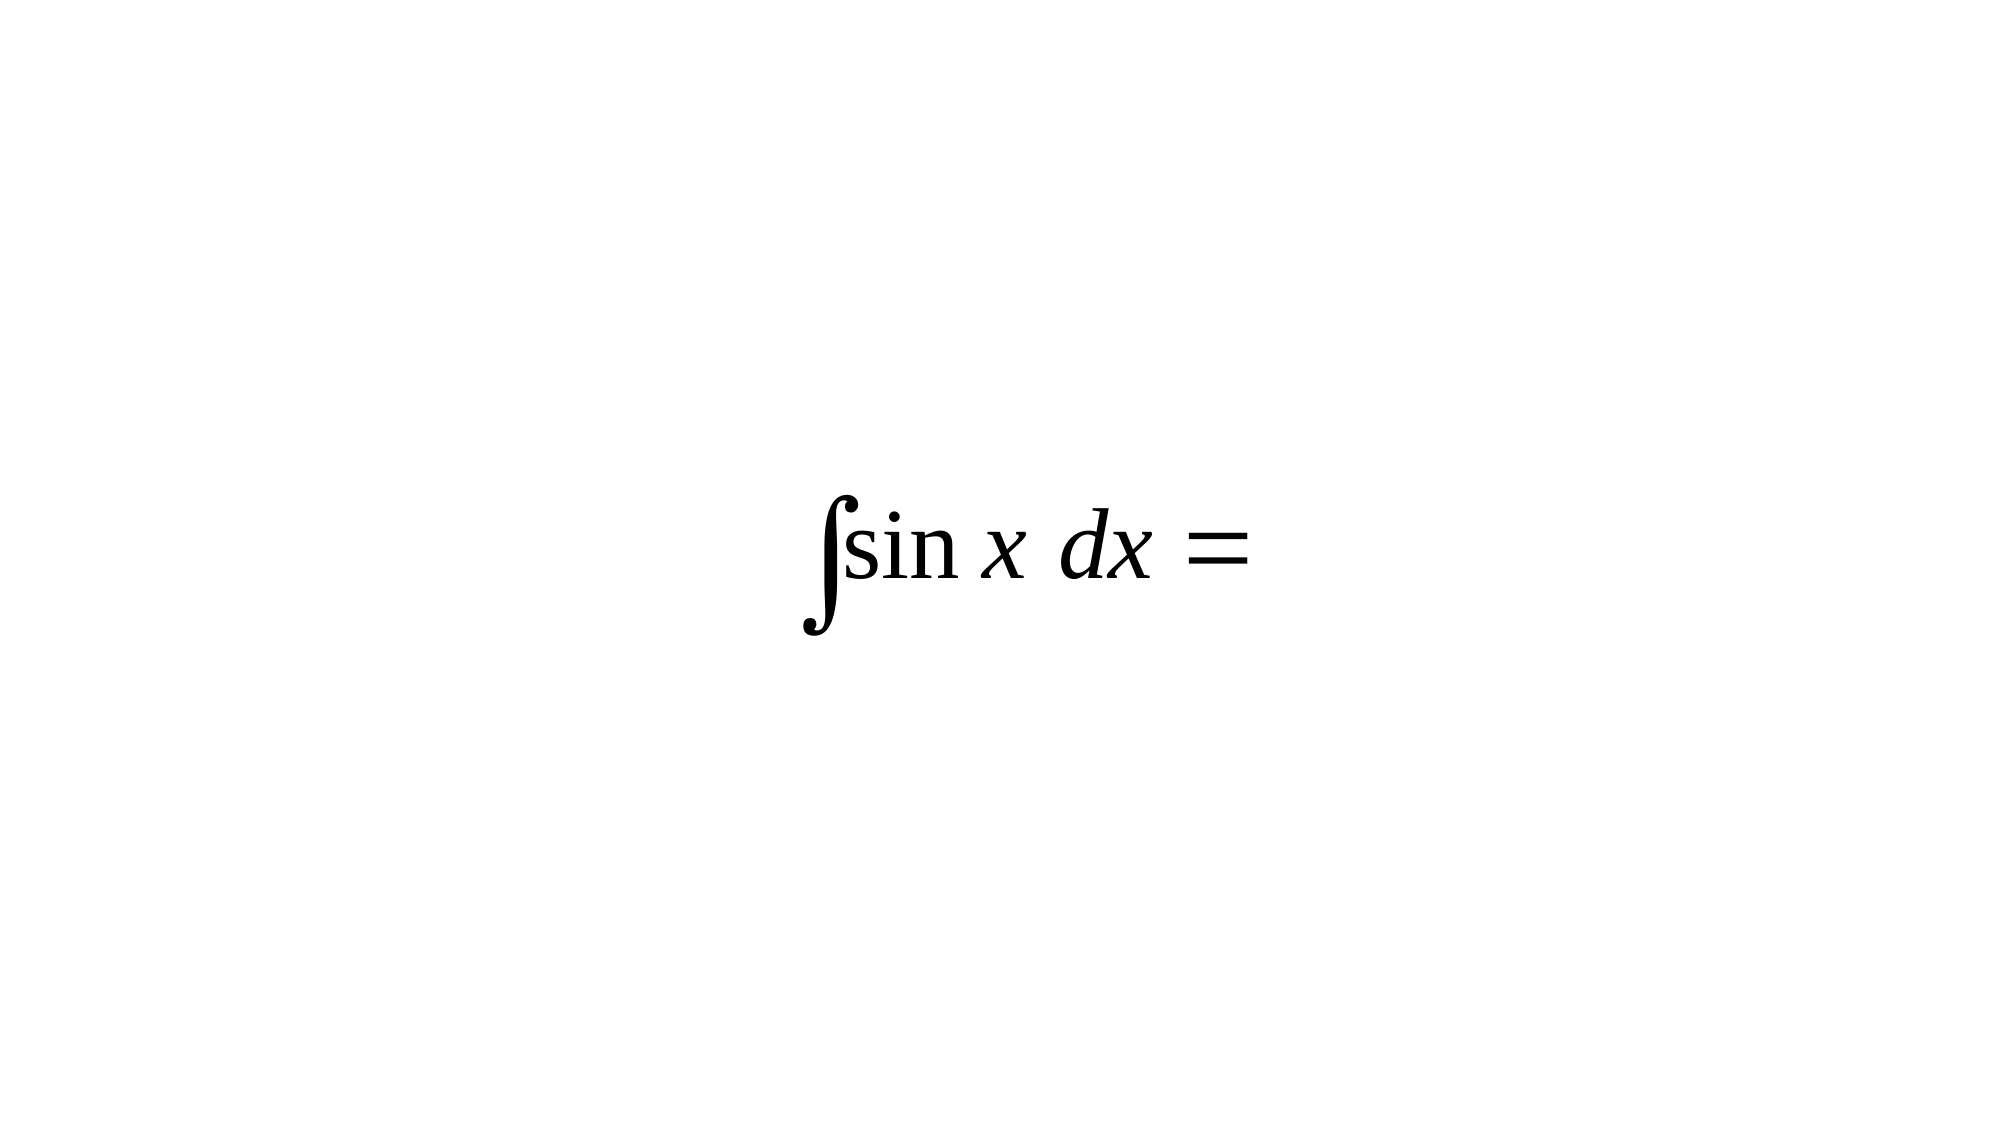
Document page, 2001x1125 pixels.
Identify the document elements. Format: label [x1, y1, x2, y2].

text_box [771, 460, 1251, 646]
